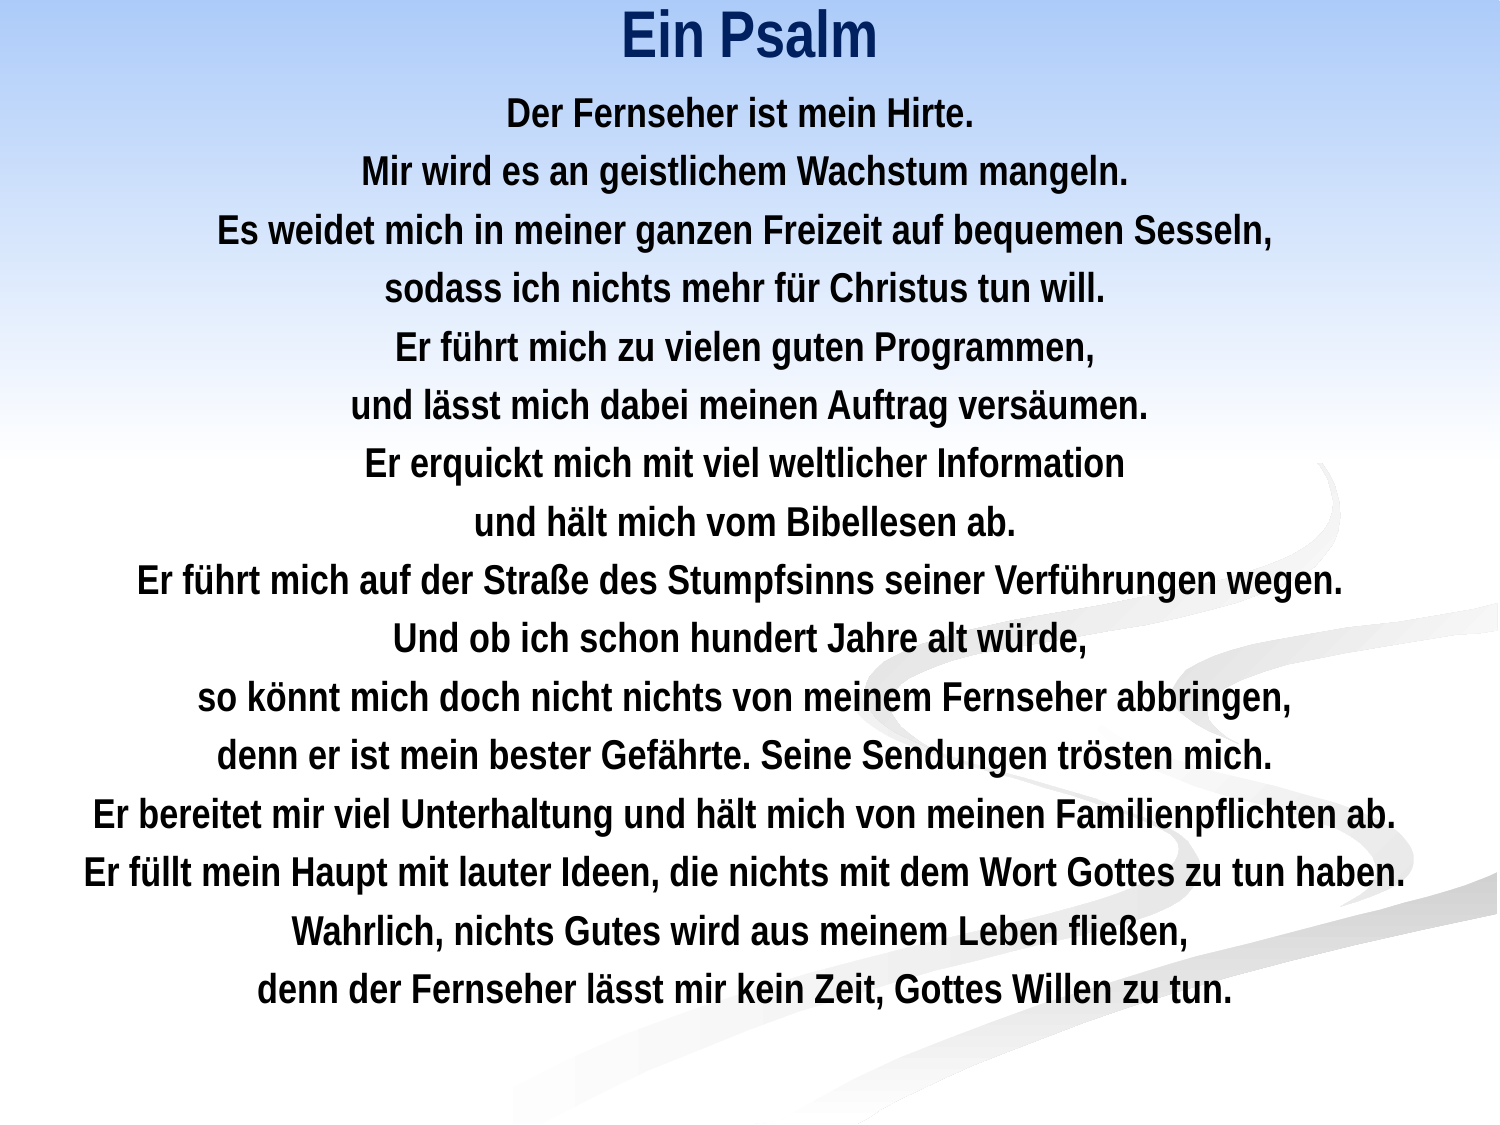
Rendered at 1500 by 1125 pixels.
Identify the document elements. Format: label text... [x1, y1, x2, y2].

list Der Fernseher ist mein Hirte. Mir wird es an geistlichem Wachstum mangeln. Es weidet mich in meiner ganzen Freizeit auf bequemen Sesseln, sodass ich nichts mehr für Christus tun will. Er führt mich zu vielen guten Programmen, und lässt mich dabei meinen Auftrag versäumen. Er erquickt mich mit viel weltlicher Information und hält mich vom Bibellesen ab. Er führt mich auf der Straße des Stumpfsinns seiner Verführungen wegen. Und ob ich schon hundert Jahre alt würde, so könnt mich doch nicht nichts von meinem Fernseher abbringen, denn er ist mein bester Gefährte. Seine Sendungen trösten mich. Er bereitet mir viel Unterhaltung und hält mich von meinen Familienpflichten ab. Er füllt mein Haupt mit lauter Ideen, die nichts mit dem Wort Gottes zu tun haben. Wahrlich, nichts Gutes wird aus meinem Leben fließen, denn der Fernseher lässt mir kein Zeit, Gottes Willen zu tun. [0, 77, 1500, 1125]
title Ein Psalm [28, 0, 1472, 77]
